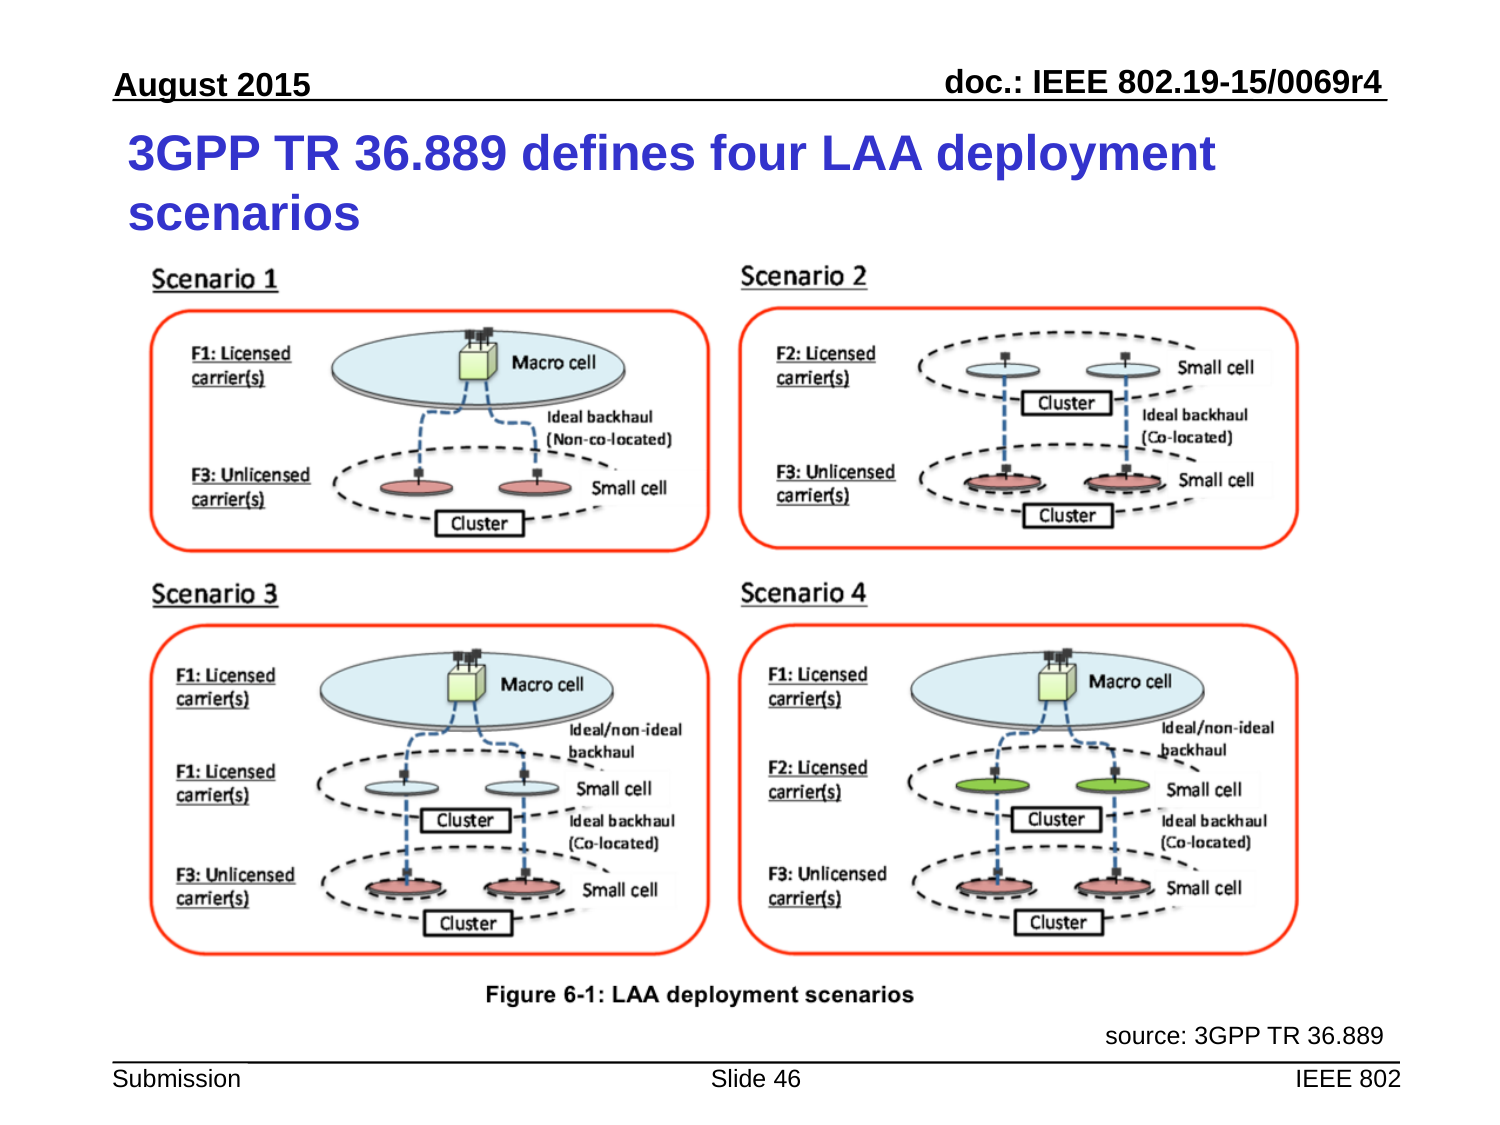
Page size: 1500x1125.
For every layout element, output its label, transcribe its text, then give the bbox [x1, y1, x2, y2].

picture [137, 251, 1327, 1013]
slide_number Slide 46 [709, 1061, 803, 1093]
list source: 3GPP TR 36.889 [900, 1012, 1400, 1075]
title 3GPP TR 36.889 defines four LAA deployment scenarios [112, 112, 1388, 288]
footer IEEE 802 [1294, 1061, 1402, 1093]
